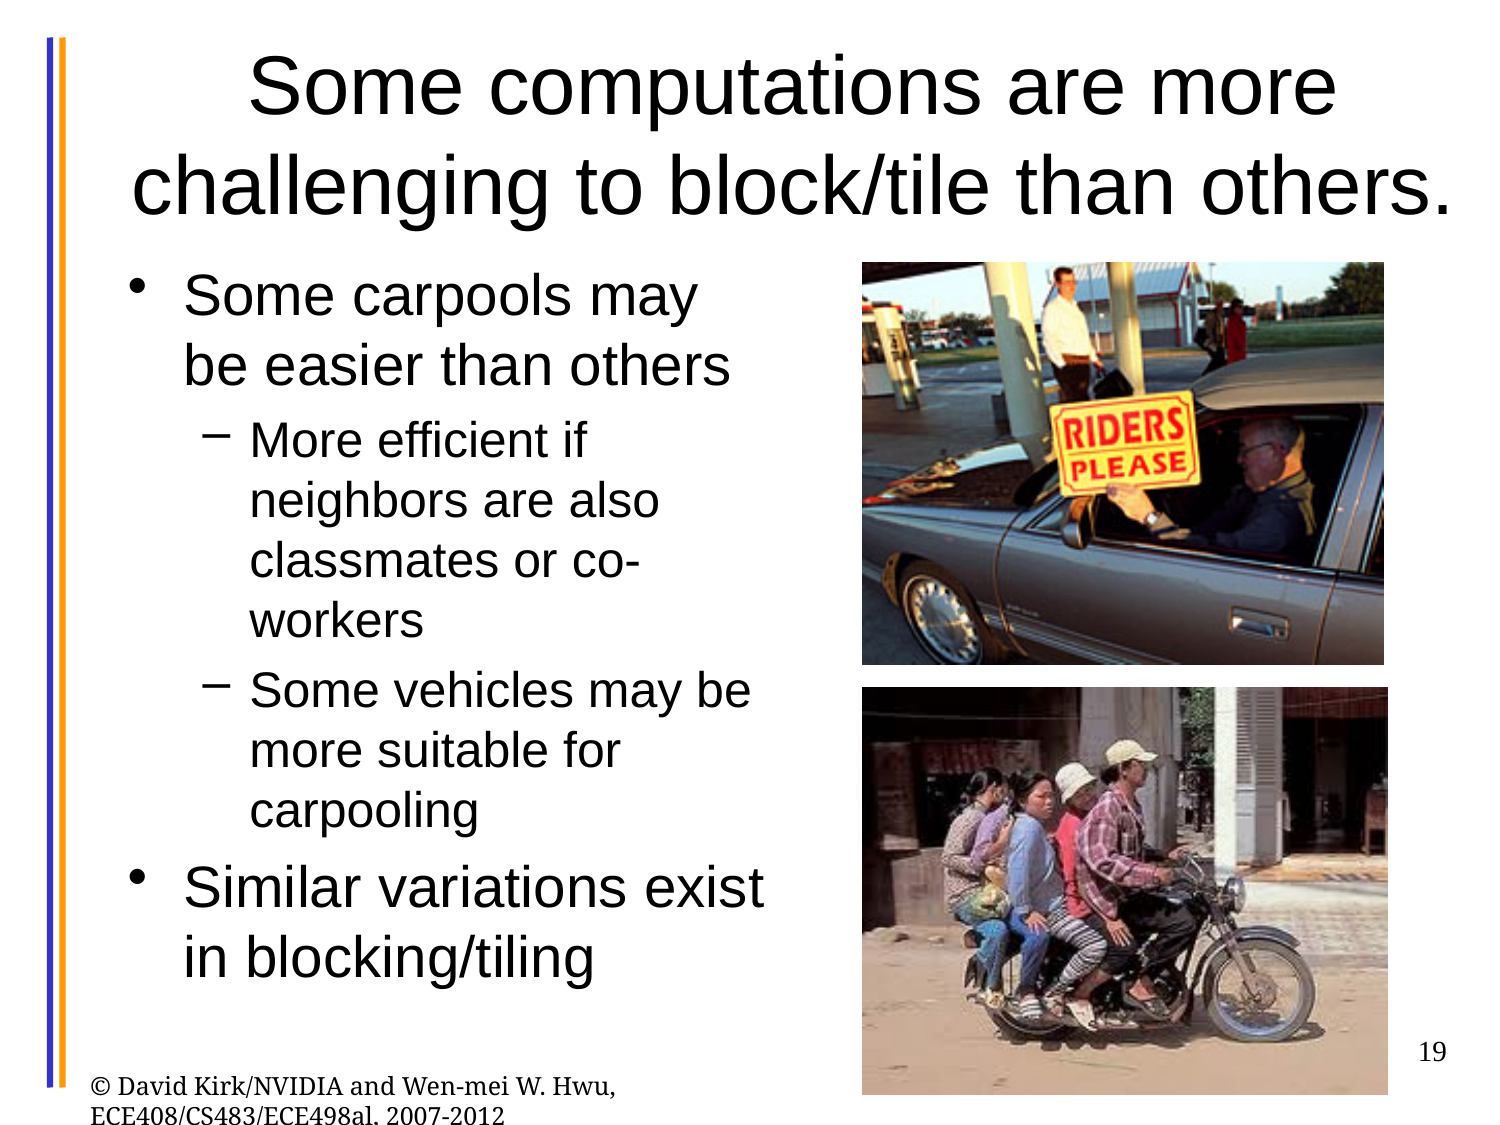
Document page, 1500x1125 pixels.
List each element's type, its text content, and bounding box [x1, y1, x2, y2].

title Some computations are more challenging to block/tile than others. [112, 37, 1475, 225]
footer © David Kirk/NVIDIA and Wen-mei W. Hwu, ECE408/CS483/ECE498al, 2007-2012 [74, 1062, 876, 1125]
slide_number 19 [1389, 1024, 1463, 1101]
picture [862, 687, 1388, 1096]
list Some carpools may be easier than others More efficient if neighbors are also classmates or co-workers Some vehicles may be more suitable for carpooling Similar variations exist in blocking/tiling [112, 249, 782, 1000]
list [862, 262, 1384, 665]
